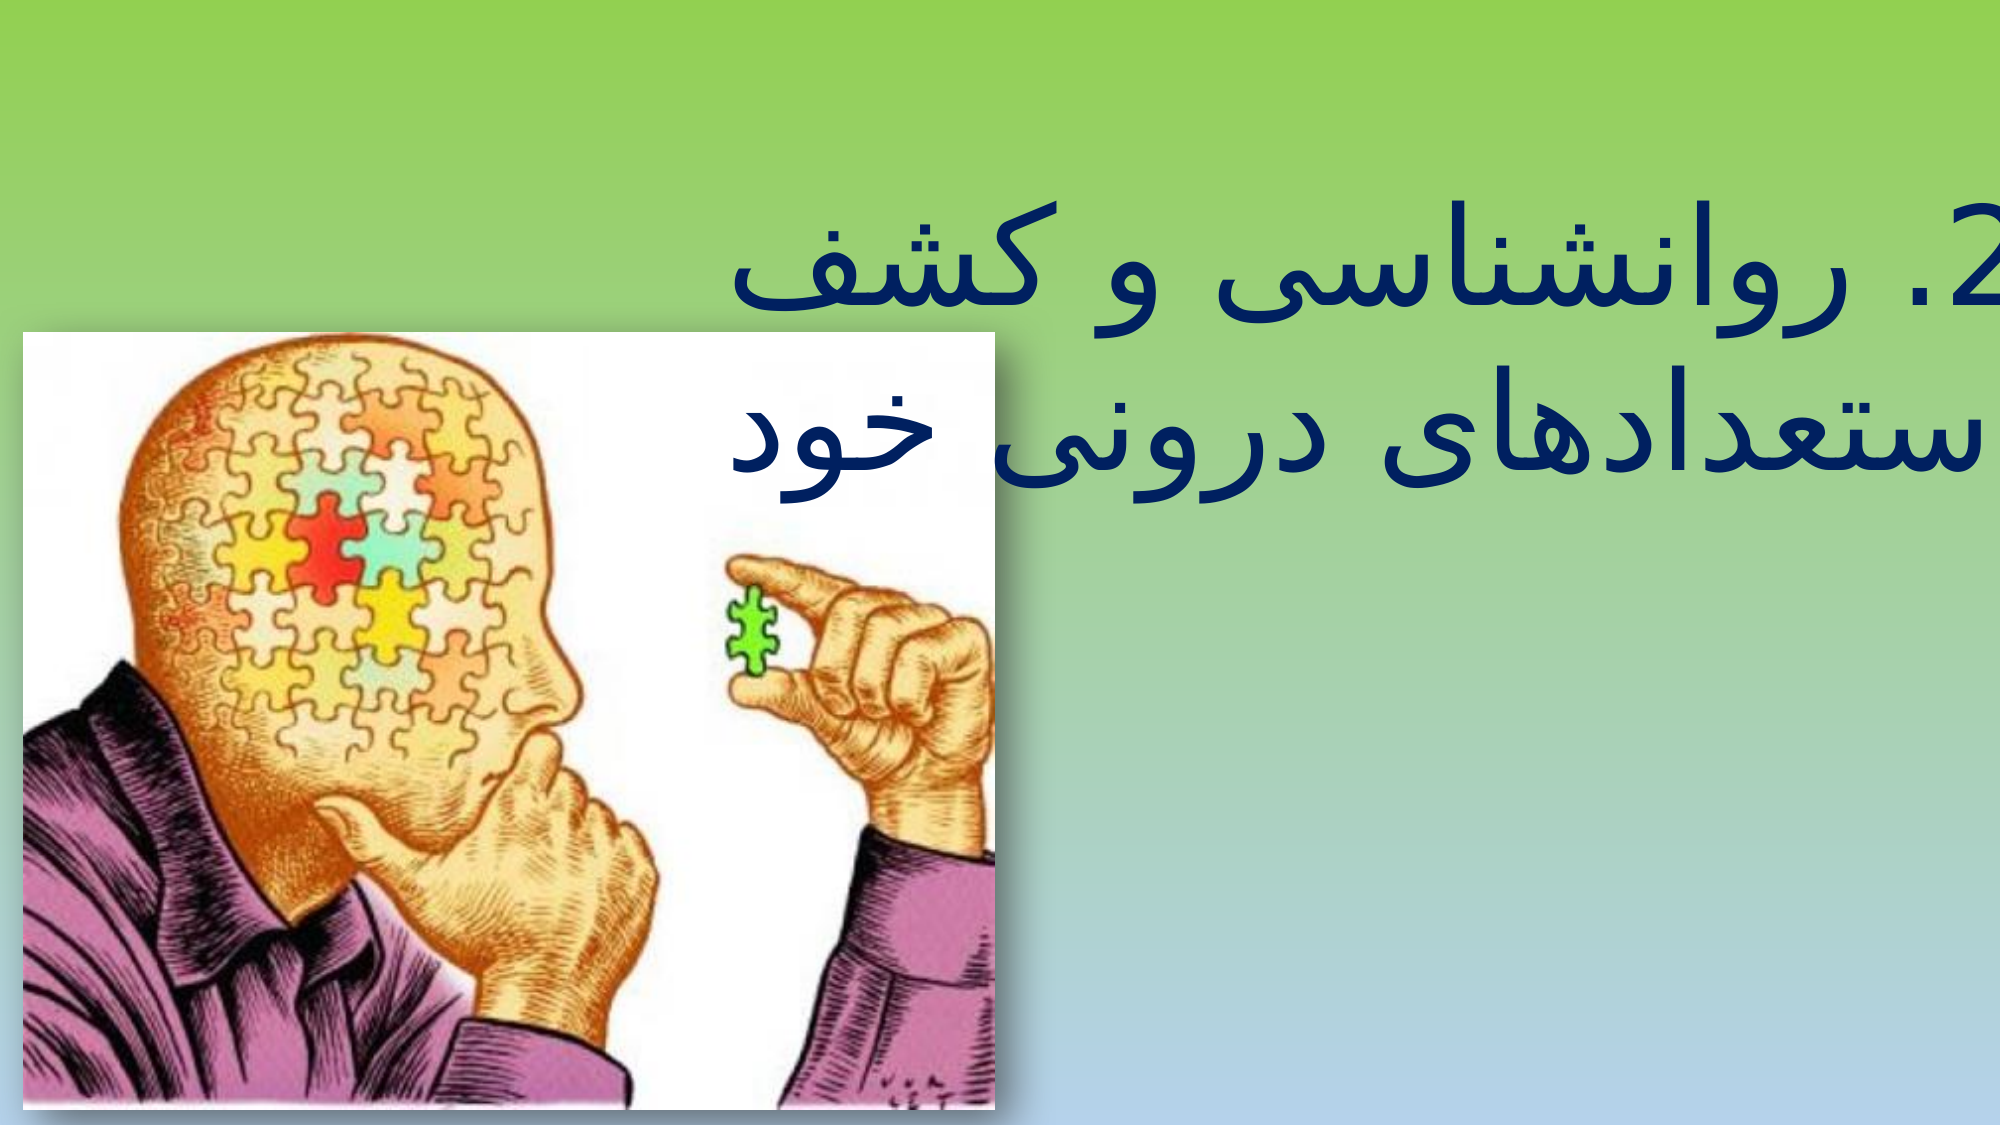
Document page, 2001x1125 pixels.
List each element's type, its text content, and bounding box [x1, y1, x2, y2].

text_box 2. روانشناسی و کشف استعدادهای درونی خود [554, 160, 2000, 506]
picture [23, 332, 995, 1110]
